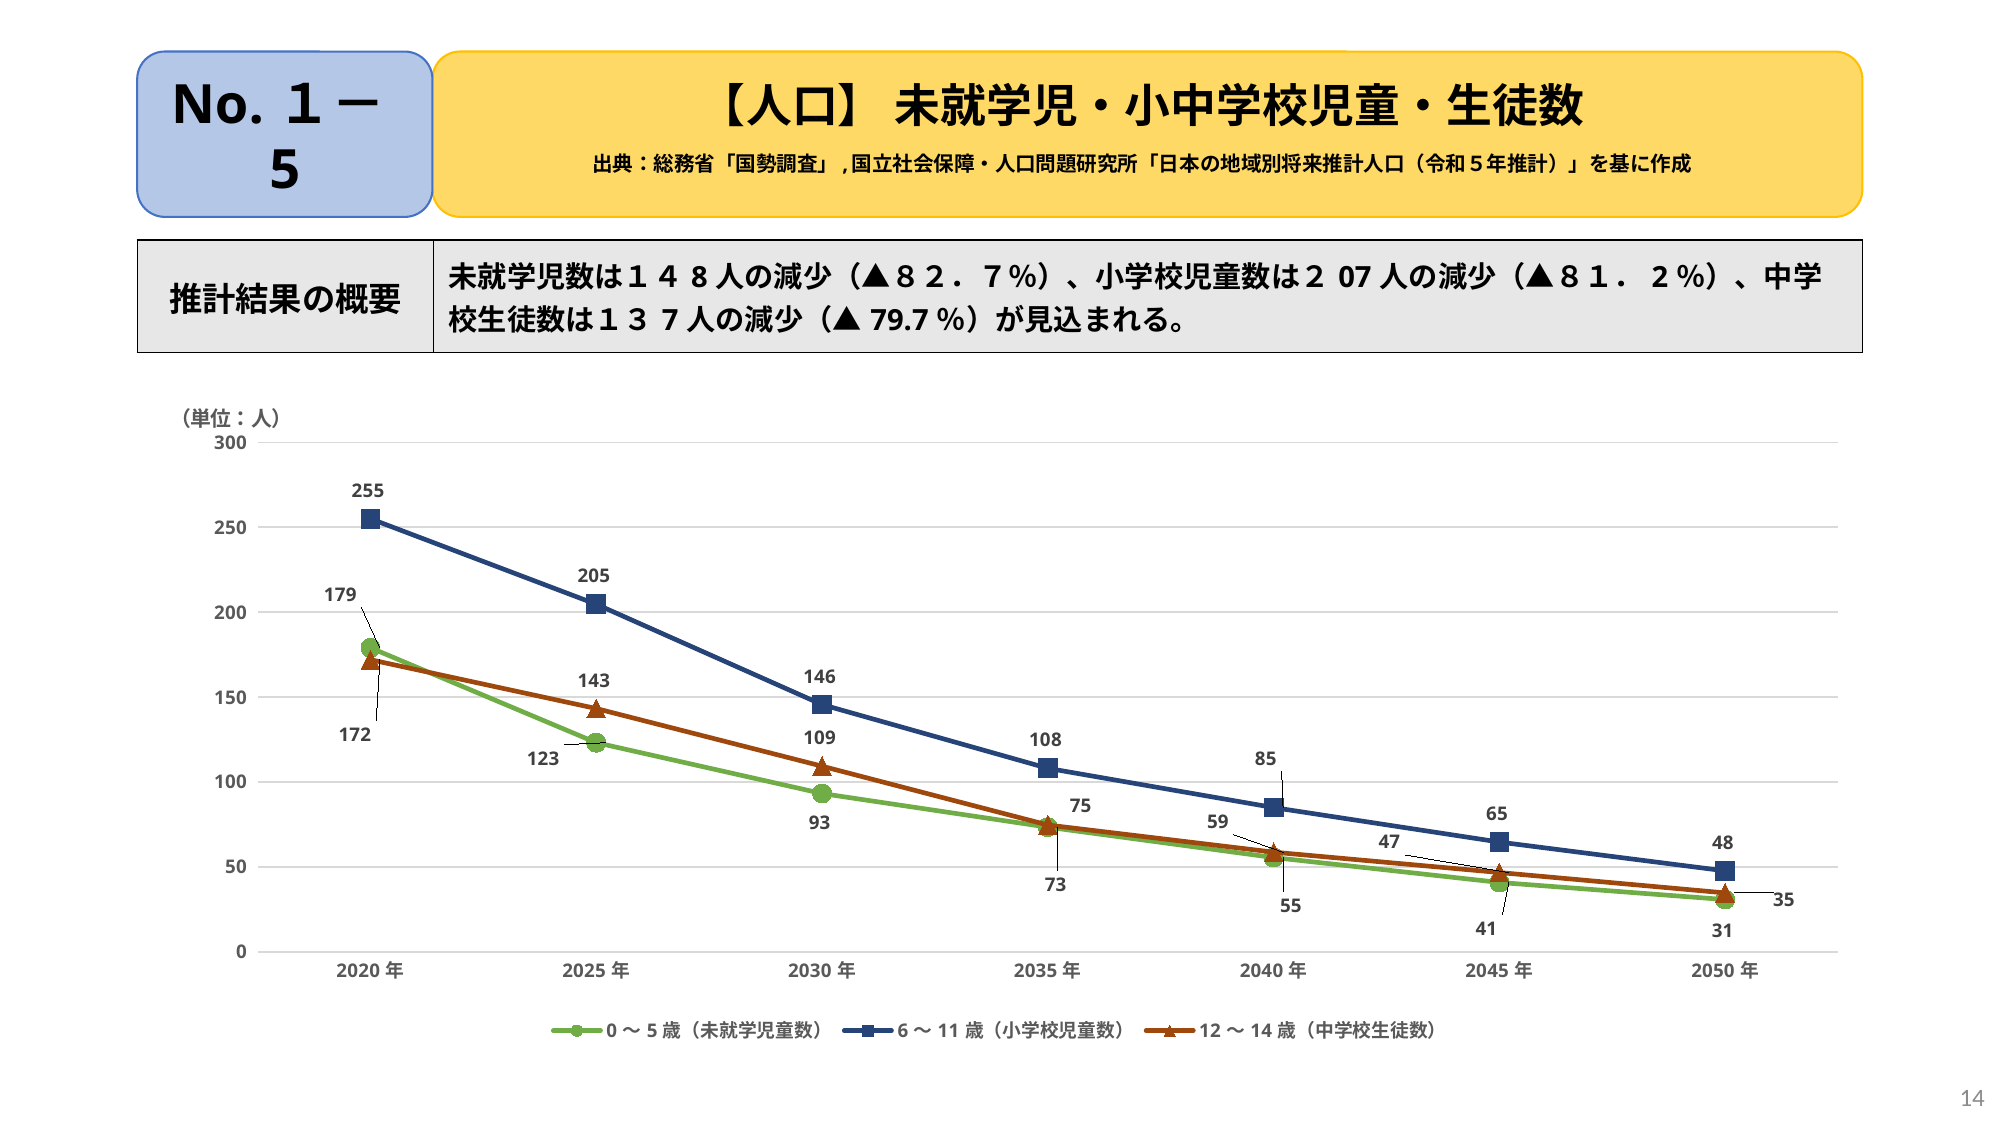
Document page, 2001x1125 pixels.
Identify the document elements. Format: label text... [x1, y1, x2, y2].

text_box [432, 50, 1864, 195]
chart [137, 375, 1863, 1050]
text_box [439, 209, 1856, 218]
title 【人口】 未就学児・小中学校児童・生徒数 出典：総務省「国勢調査」,国立社会保障・人口問題研究所「日本の地域別将来推計人口（令和５年推計）」を基に作成 [427, 75, 1863, 209]
text_box No.１－5 [136, 50, 434, 218]
slide_number 14 [1550, 1066, 2000, 1125]
table_header 推計結果の概要 [138, 241, 433, 352]
table_header 未就学児数は１４8人の減少（▲８２．７％）、小学校児童数は２07人の減少（▲８１．2％）、中学校生徒数は１３7人の減少（▲79.7％）が見込まれる。 [434, 241, 1862, 352]
